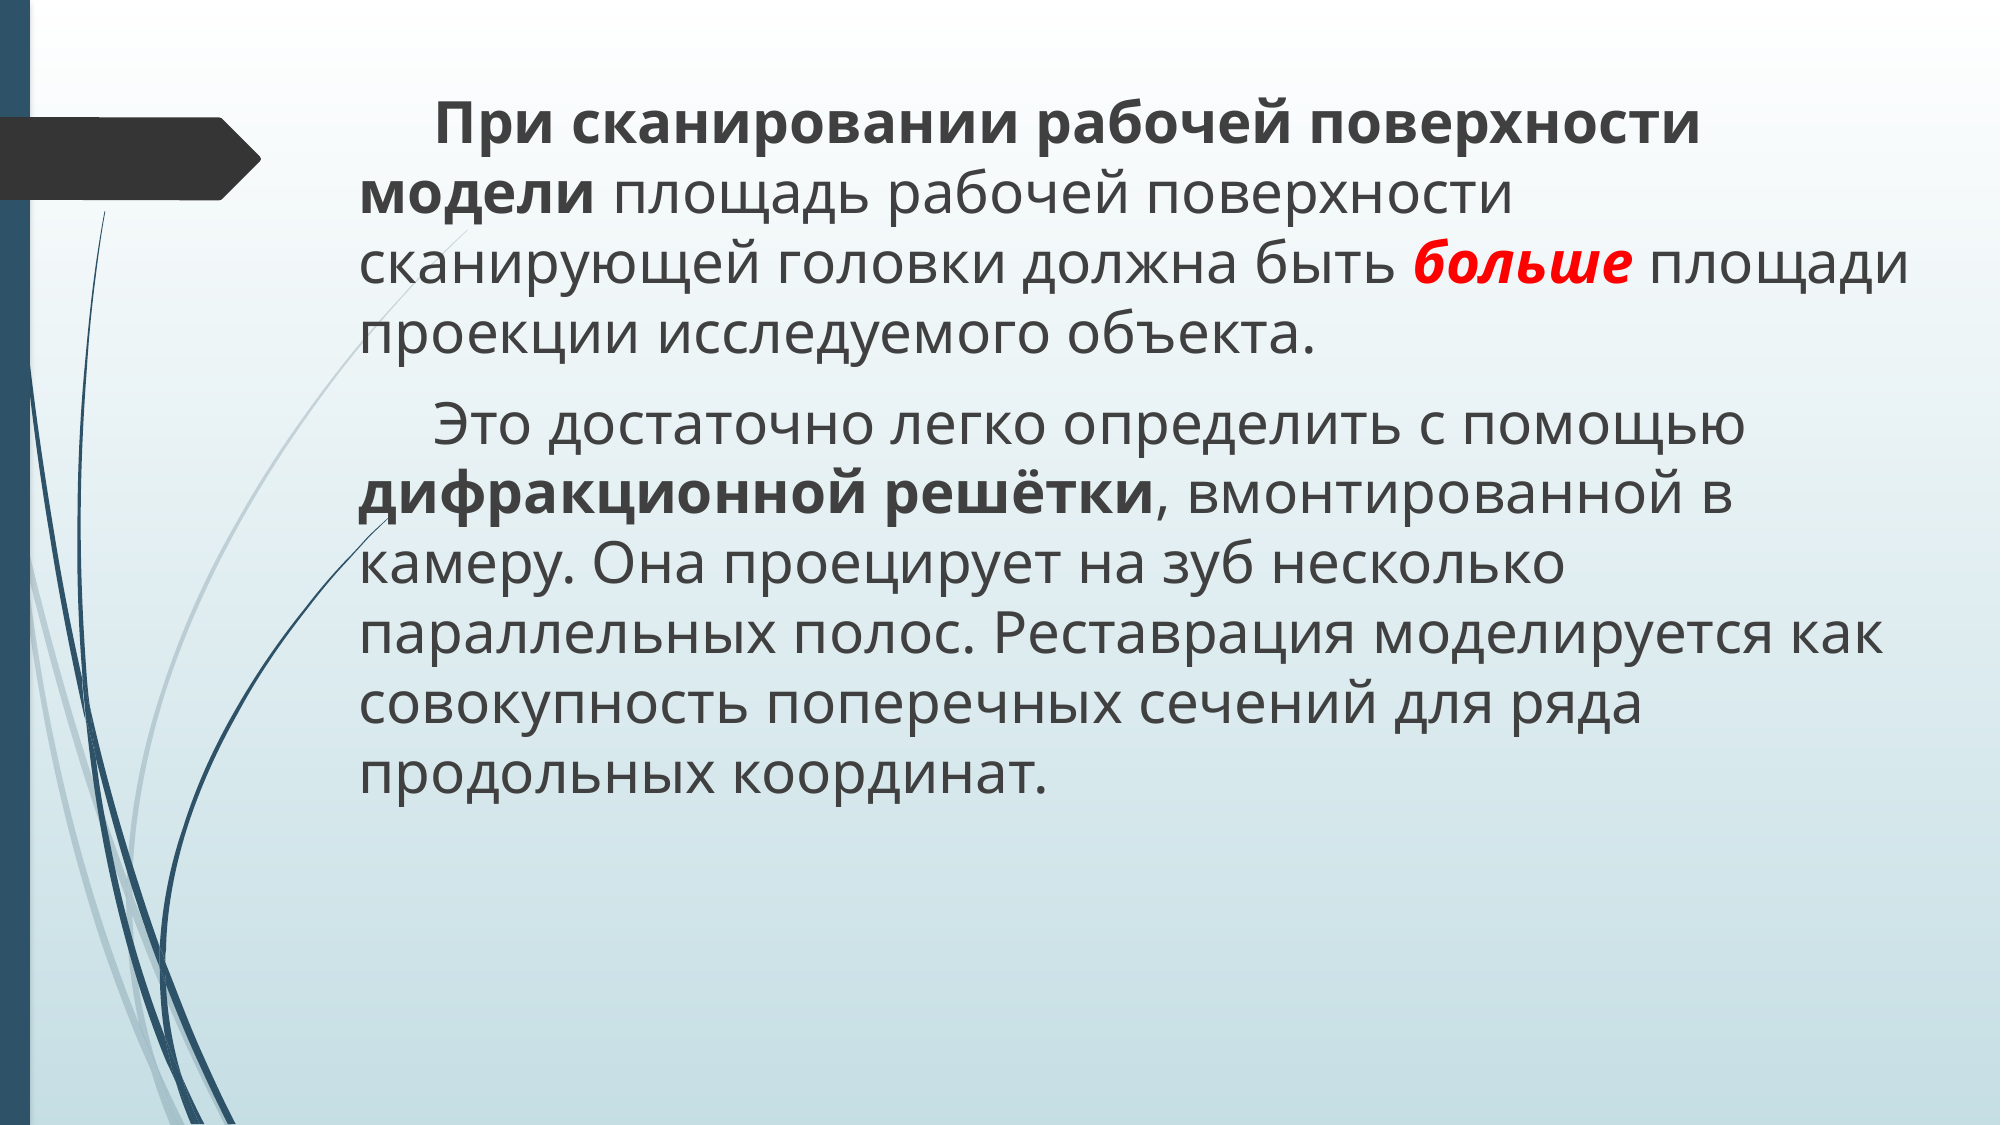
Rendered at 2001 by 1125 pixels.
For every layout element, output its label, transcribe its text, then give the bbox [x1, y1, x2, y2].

list При сканировании рабочей поверхности модели площадь рабочей поверхности сканирующей головки должна быть больше площади проекции исследуемого объекта. Это достаточно легко определить с помощью дифракционной решётки, вмонтированной в камеру. Она проецирует на зуб несколько параллельных полос. Реставрация моделируется как совокупность поперечных сечений для ряда продольных координат. [343, 78, 1929, 1047]
